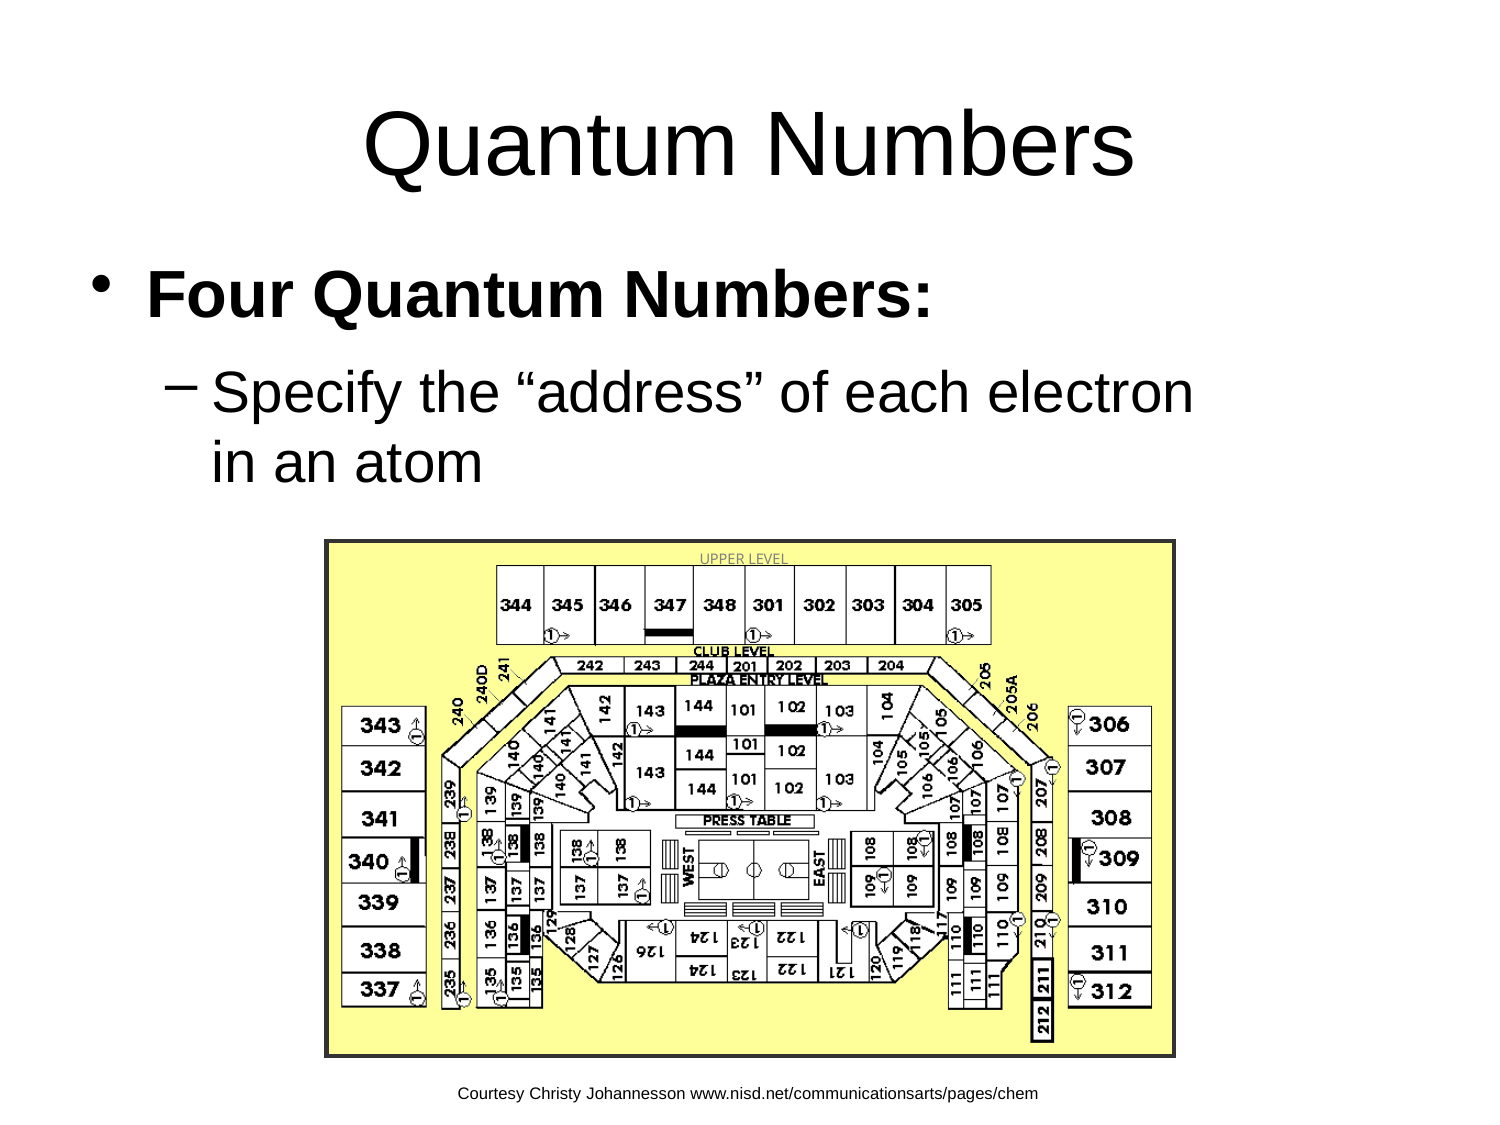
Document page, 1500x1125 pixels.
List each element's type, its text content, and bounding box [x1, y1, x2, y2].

list Four Quantum Numbers: Specify the “address” of each electron in an atom [74, 243, 1264, 531]
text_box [328, 537, 1172, 1054]
title Quantum Numbers [74, 44, 1426, 233]
text_box Courtesy Christy Johannesson www.nisd.net/communicationsarts/pages/chem [442, 1075, 1055, 1125]
